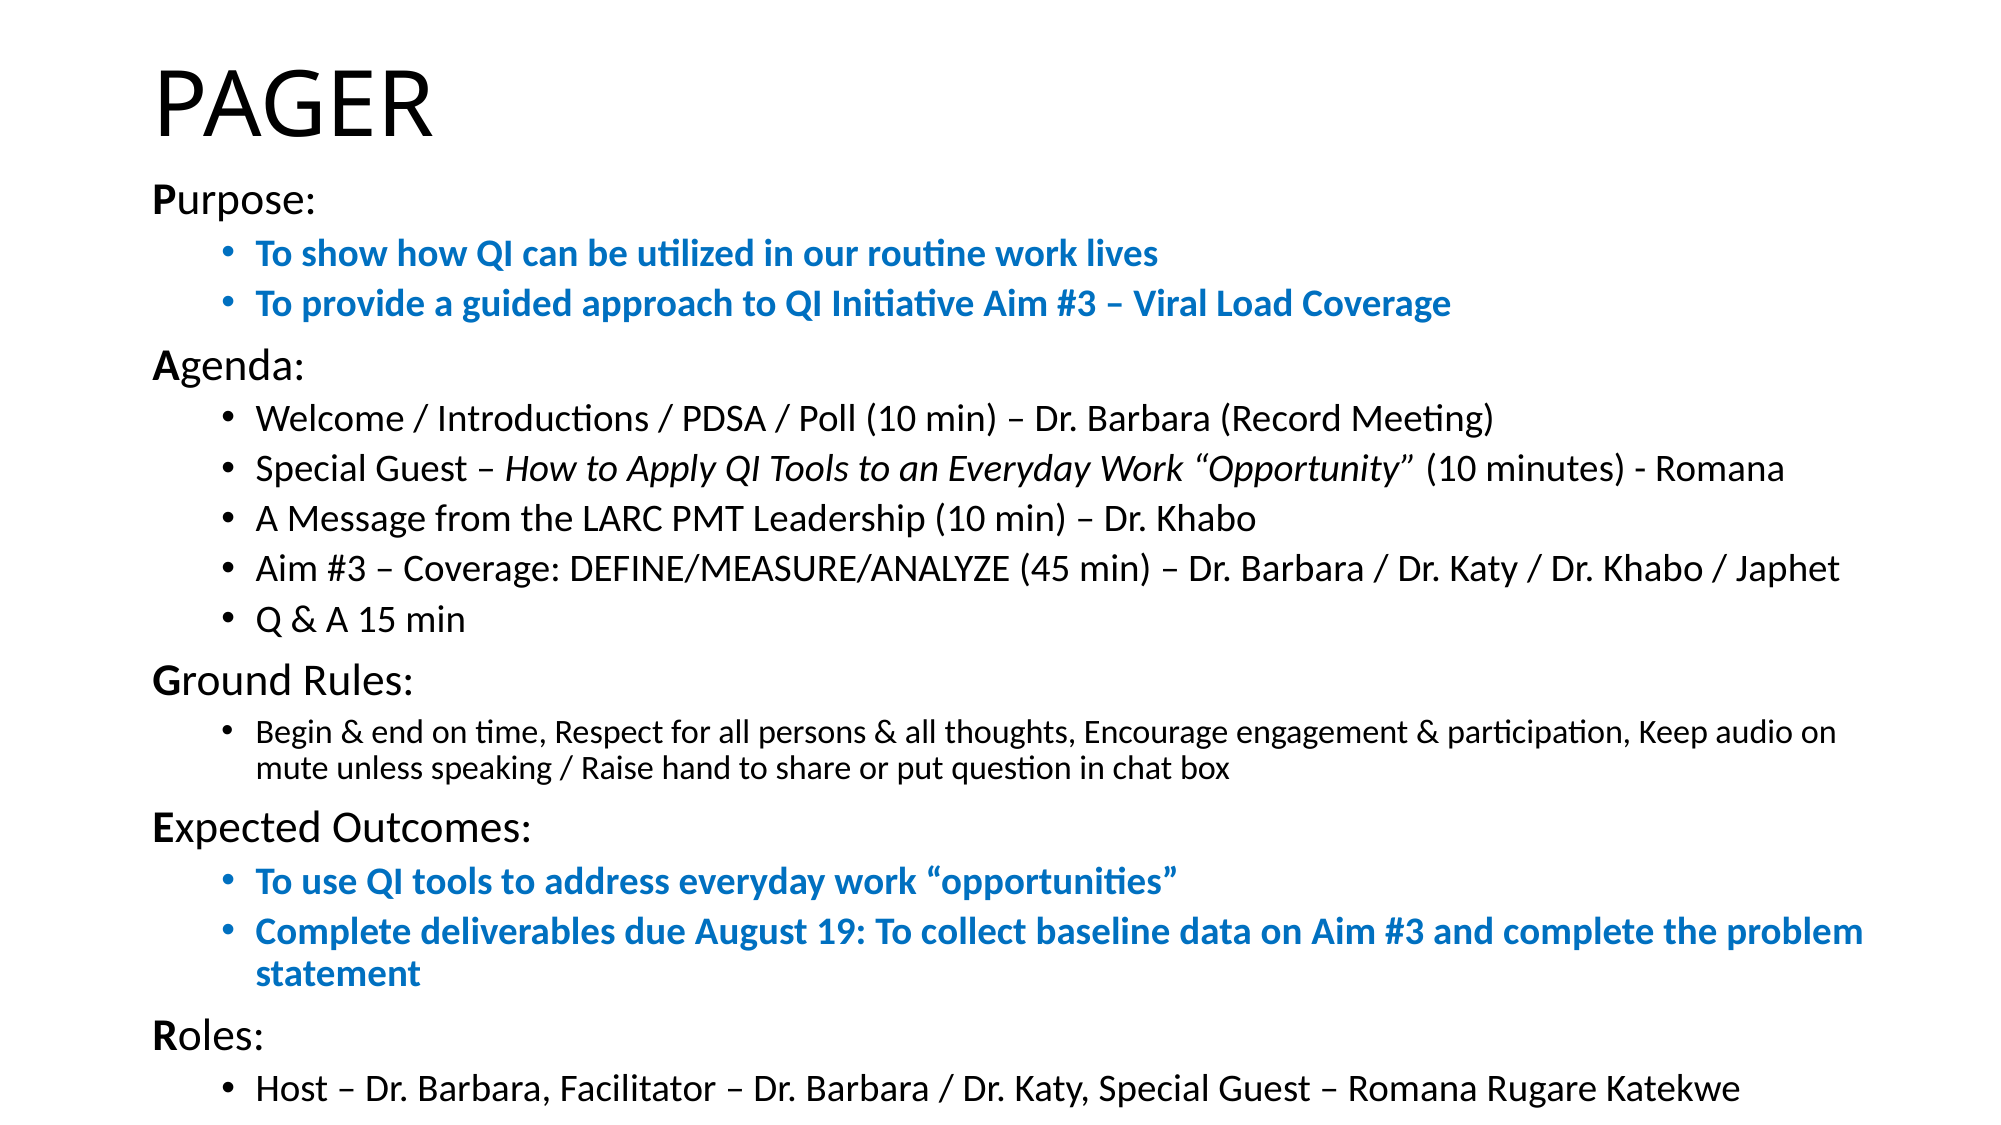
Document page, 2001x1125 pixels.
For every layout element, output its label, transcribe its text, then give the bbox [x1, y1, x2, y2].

title PAGER [137, 0, 1863, 167]
list Purpose: To show how QI can be utilized in our routine work lives To provide a guided approach to QI Initiative Aim #3 – Viral Load Coverage Agenda: Welcome / Introductions / PDSA / Poll (10 min) – Dr. Barbara (Record Meeting) Special Guest – How to Apply QI Tools to an Everyday Work “Opportunity” (10 minutes) - Romana A Message from the LARC PMT Leadership (10 min) – Dr. Khabo Aim #3 – Coverage: DEFINE/MEASURE/ANALYZE (45 min) – Dr. Barbara / Dr. Katy / Dr. Khabo / Japhet Q & A 15 min Ground Rules: Begin & end on time, Respect for all persons & all thoughts, Encourage engagement & participation, Keep audio on mute unless speaking / Raise hand to share or put question in chat box Expected Outcomes: To use QI tools to address everyday work “opportunities” Complete deliverables due August 19: To collect baseline data on Aim #3 and complete the problem statement Roles: Host – Dr. Barbara, Facilitator – Dr. Barbara / Dr. Katy, Special Guest – Romana Rugare Katekwe [137, 167, 1926, 1125]
